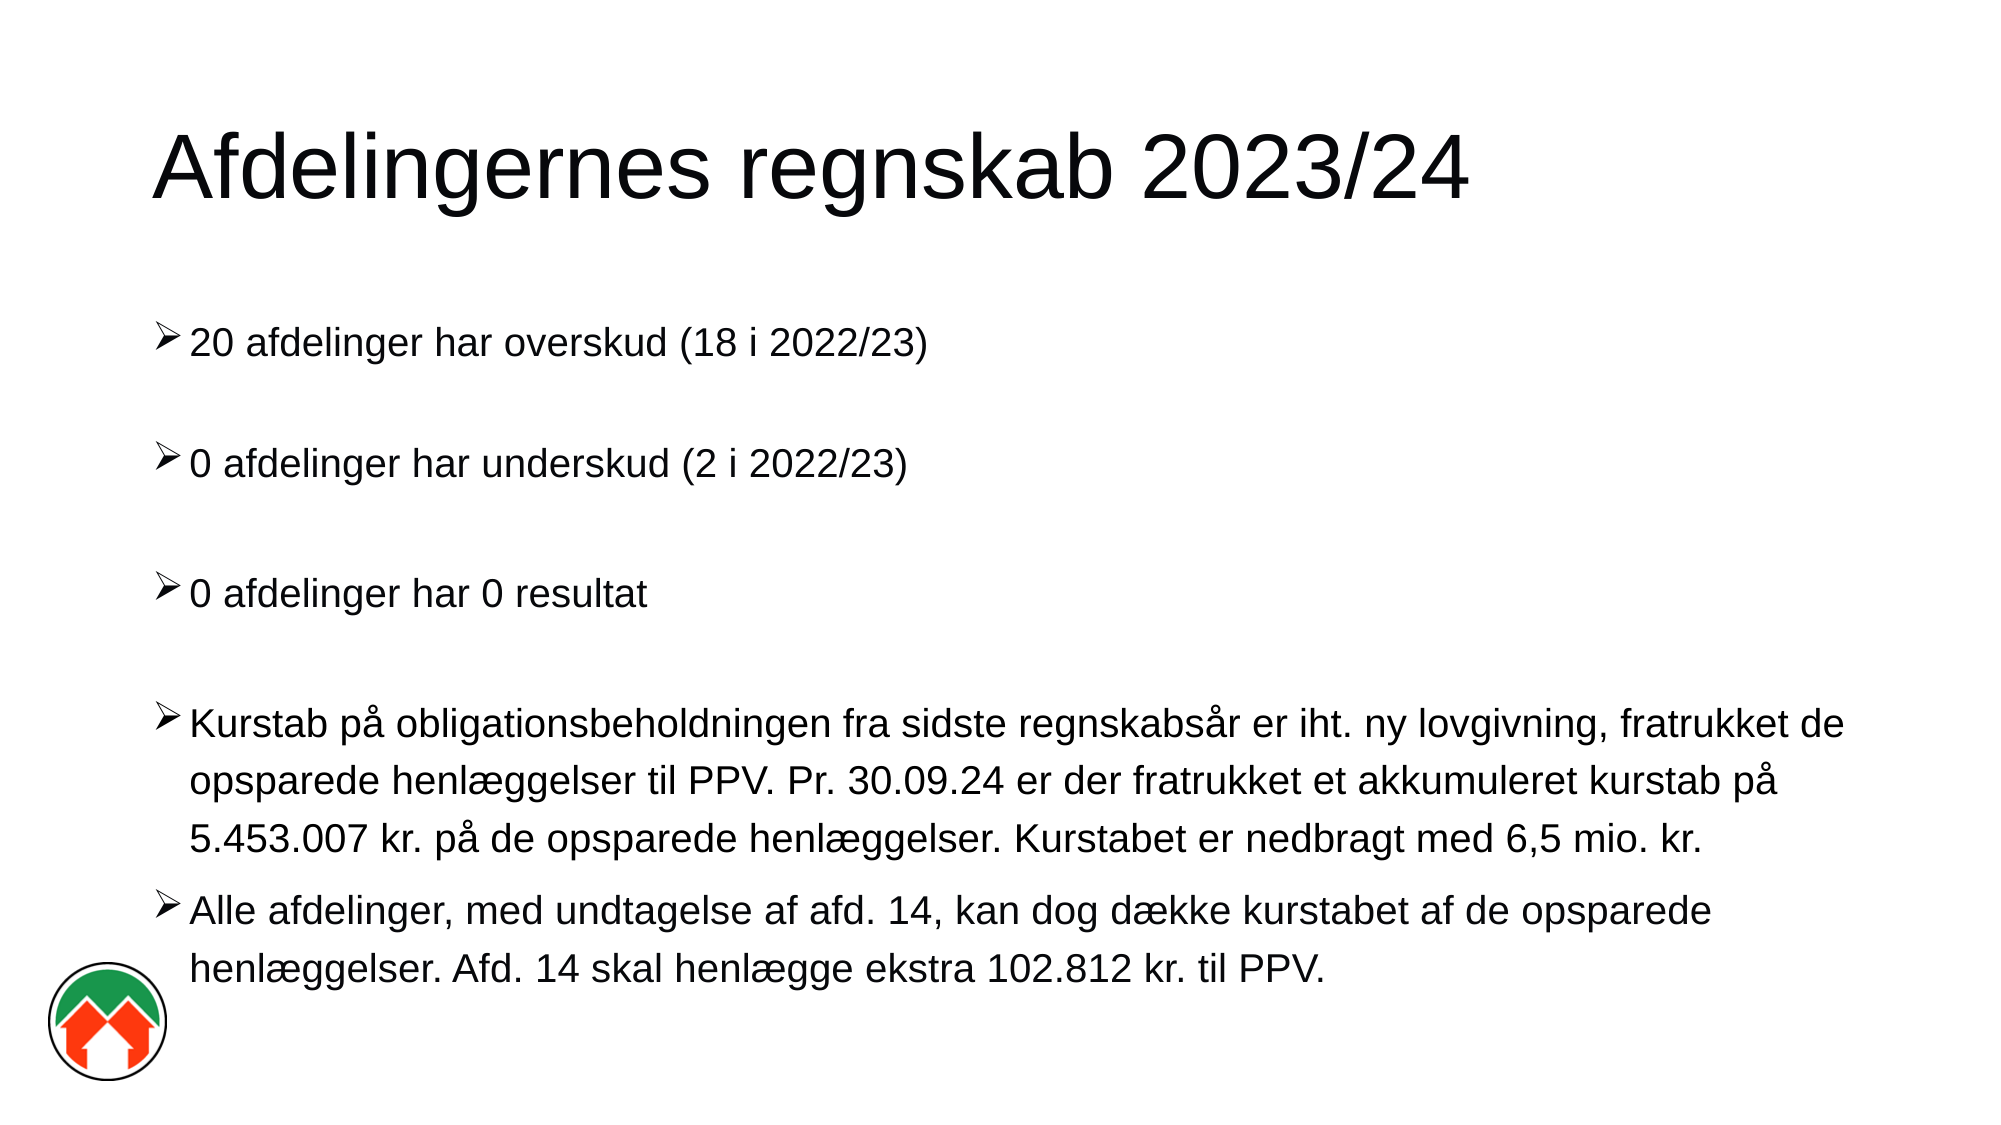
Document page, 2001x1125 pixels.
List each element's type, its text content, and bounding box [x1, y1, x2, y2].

title Afdelingernes regnskab 2023/24 [137, 59, 1863, 278]
list 20 afdelinger har overskud (18 i 2022/23) 0 afdelinger har underskud (2 i 2022/23) 0 afdelinger har 0 resultat Kurstab på obligationsbeholdningen fra sidste regnskabsår er iht. ny lovgivning, fratrukket de opsparede henlæggelser til PPV. Pr. 30.09.24 er der fratrukket et akkumuleret kurstab på 5.453.007 kr. på de opsparede henlæggelser. Kurstabet er nedbragt med 6,5 mio. kr. Alle afdelinger, med undtagelse af afd. 14, kan dog dække kurstabet af de opsparede henlæggelser. Afd. 14 skal henlægge ekstra 102.812 kr. til PPV. [137, 299, 1863, 1014]
picture [48, 962, 167, 1081]
